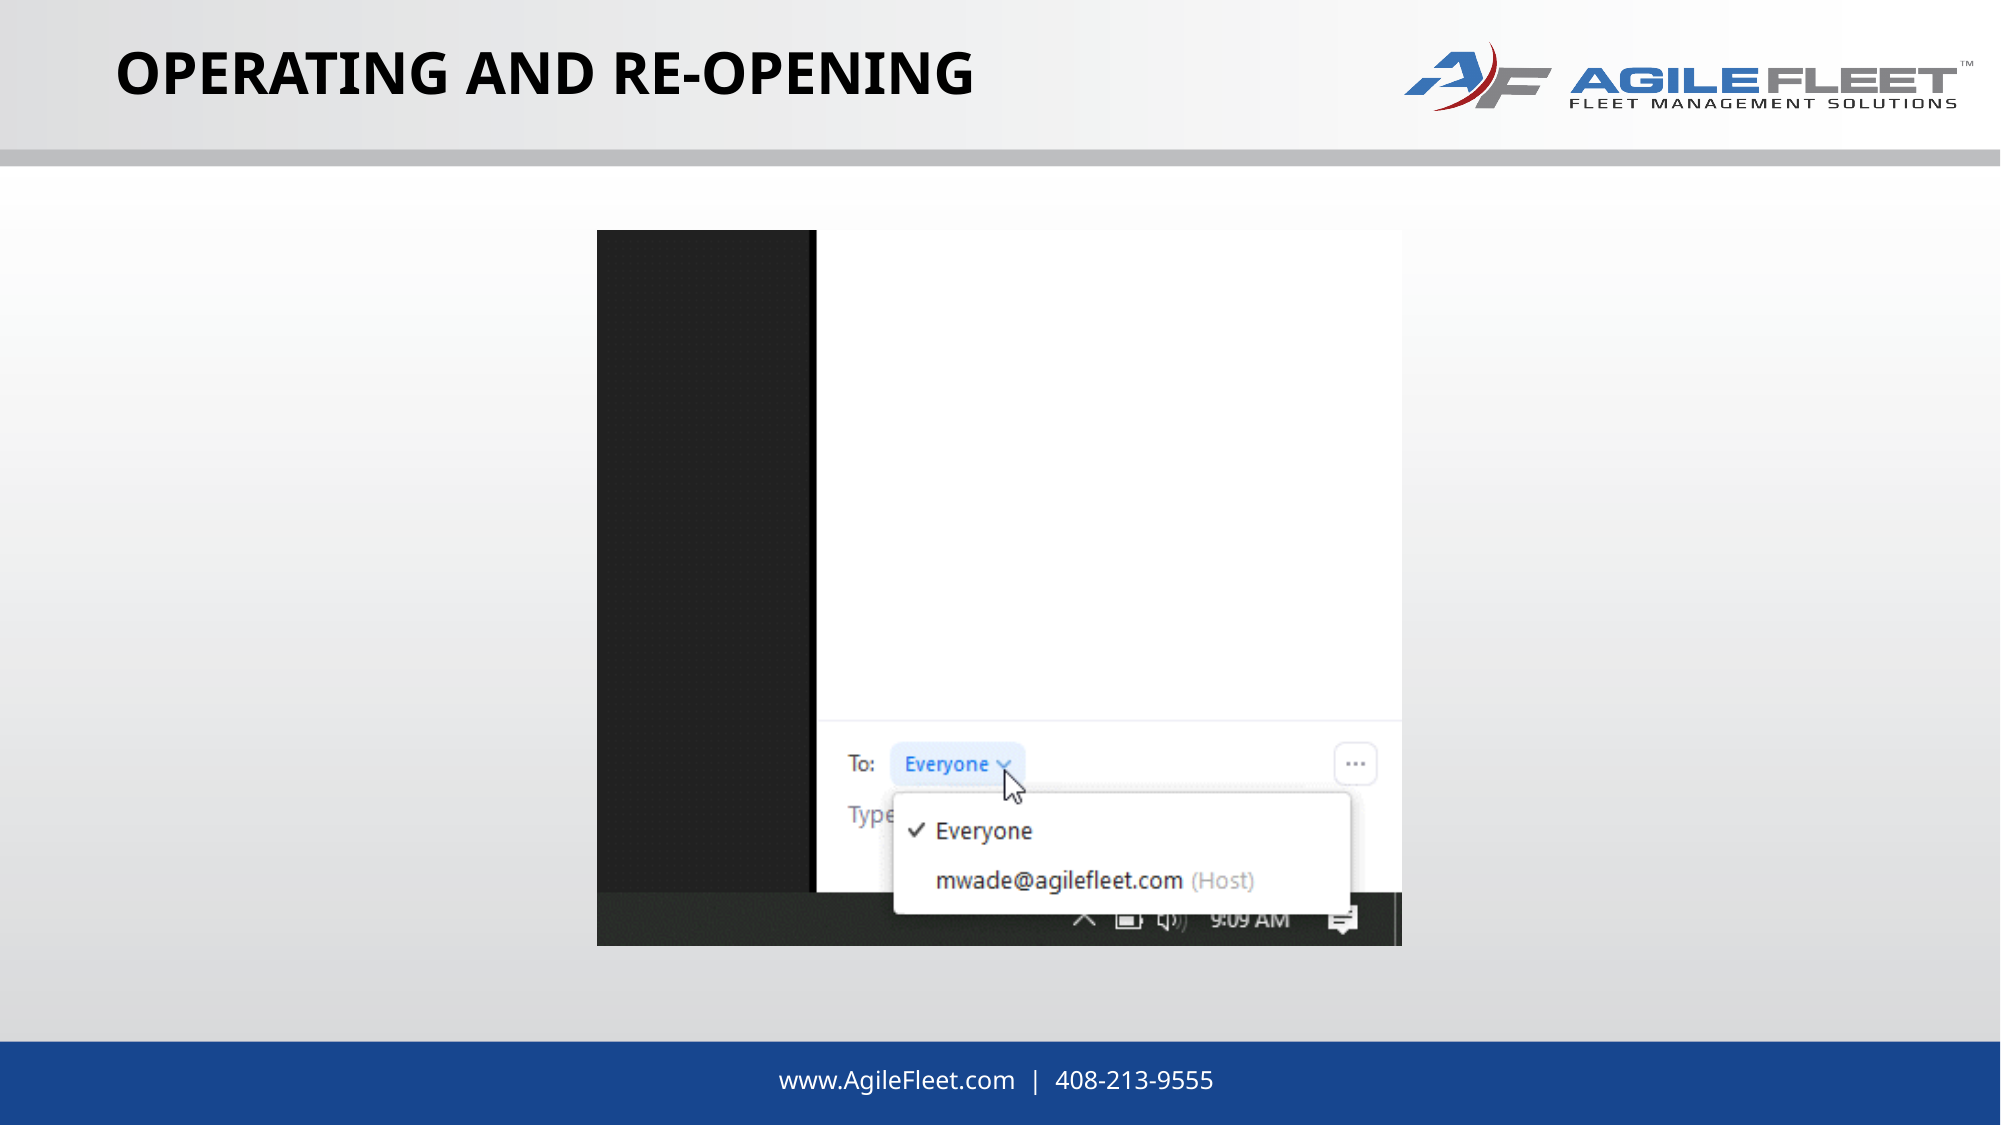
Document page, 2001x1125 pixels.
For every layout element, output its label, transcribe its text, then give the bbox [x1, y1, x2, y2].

title Operating and Re-Opening [99, 11, 1400, 144]
picture [0, 0, 2001, 1125]
footer www.AgileFleet.com | 408-213-9555 [683, 1058, 1317, 1106]
